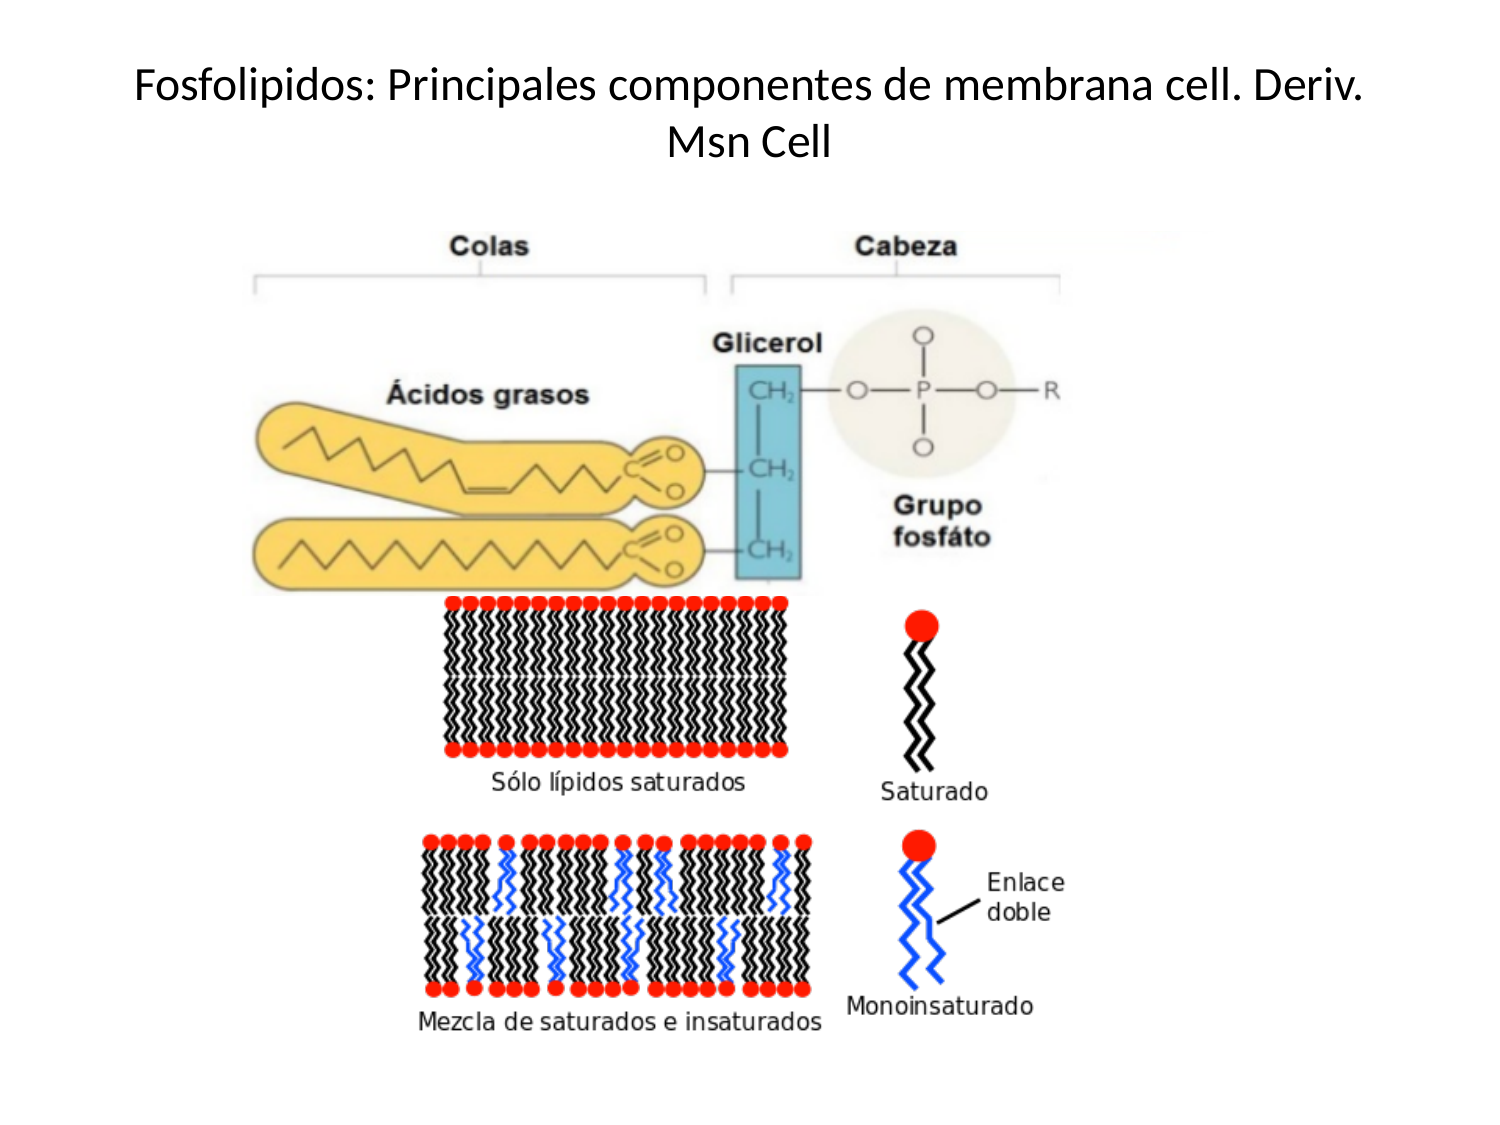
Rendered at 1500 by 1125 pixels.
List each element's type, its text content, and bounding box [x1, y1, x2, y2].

picture [241, 231, 1271, 1040]
title Fosfolipidos: Principales componentes de membrana cell. Deriv. Msn Cell [75, 45, 1425, 233]
